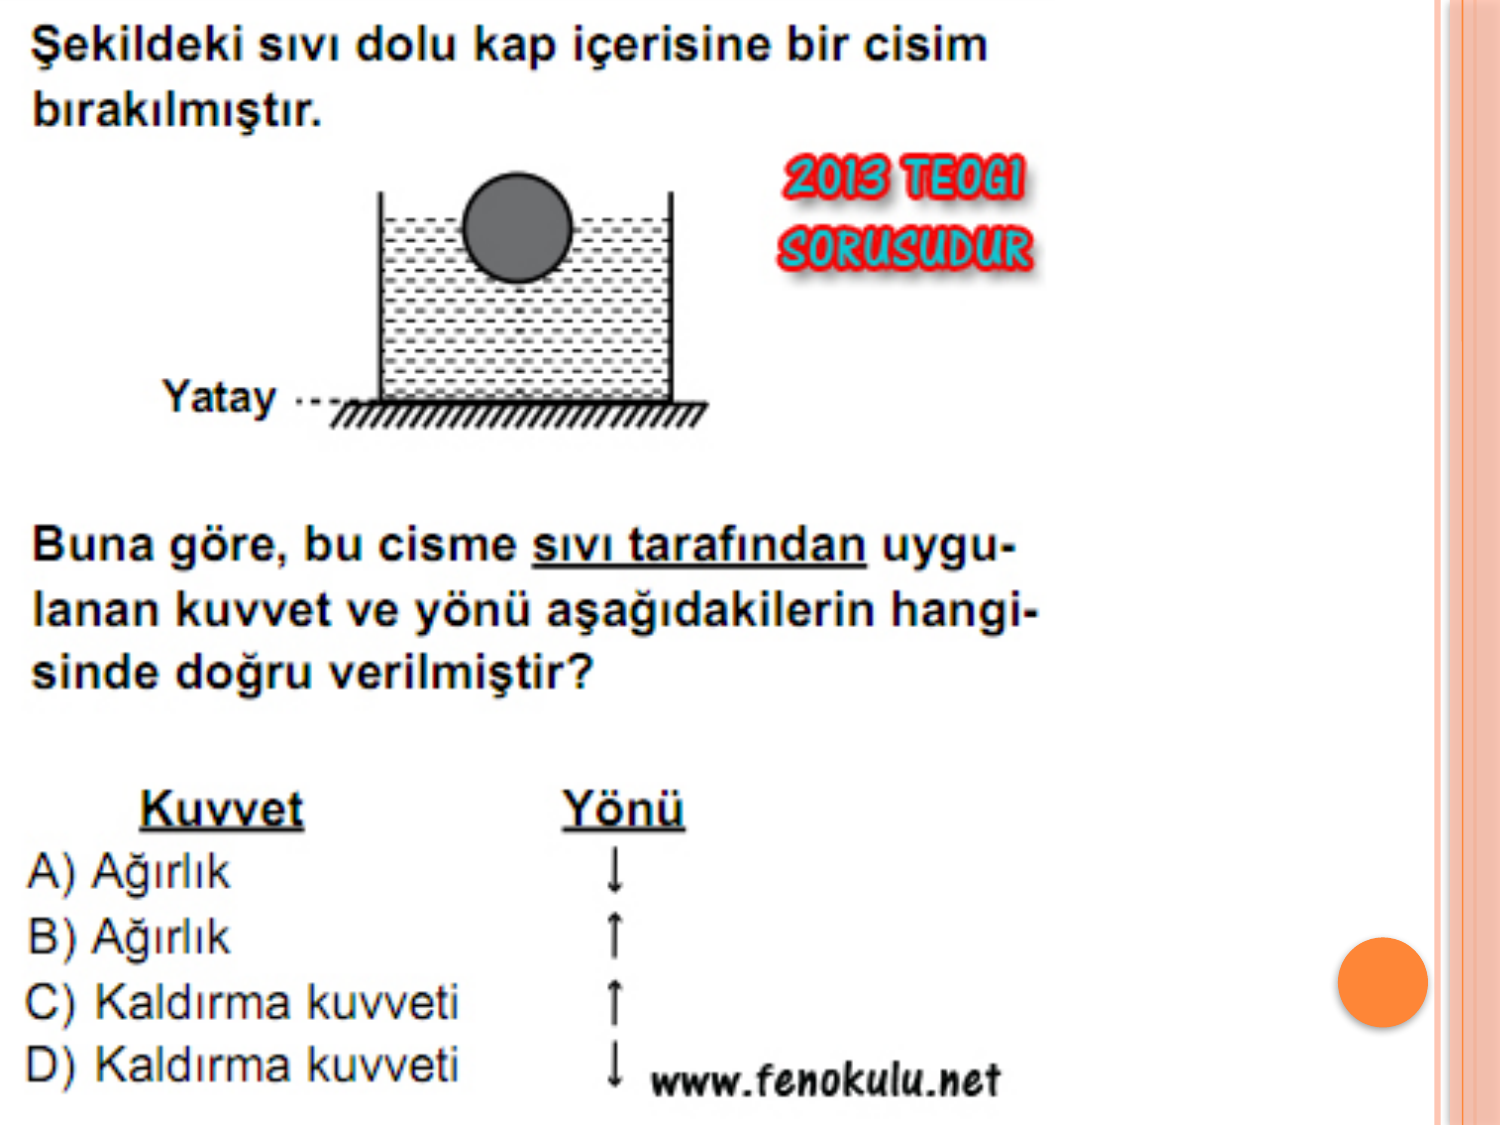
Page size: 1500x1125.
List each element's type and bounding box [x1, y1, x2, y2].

picture [0, 0, 1056, 1125]
